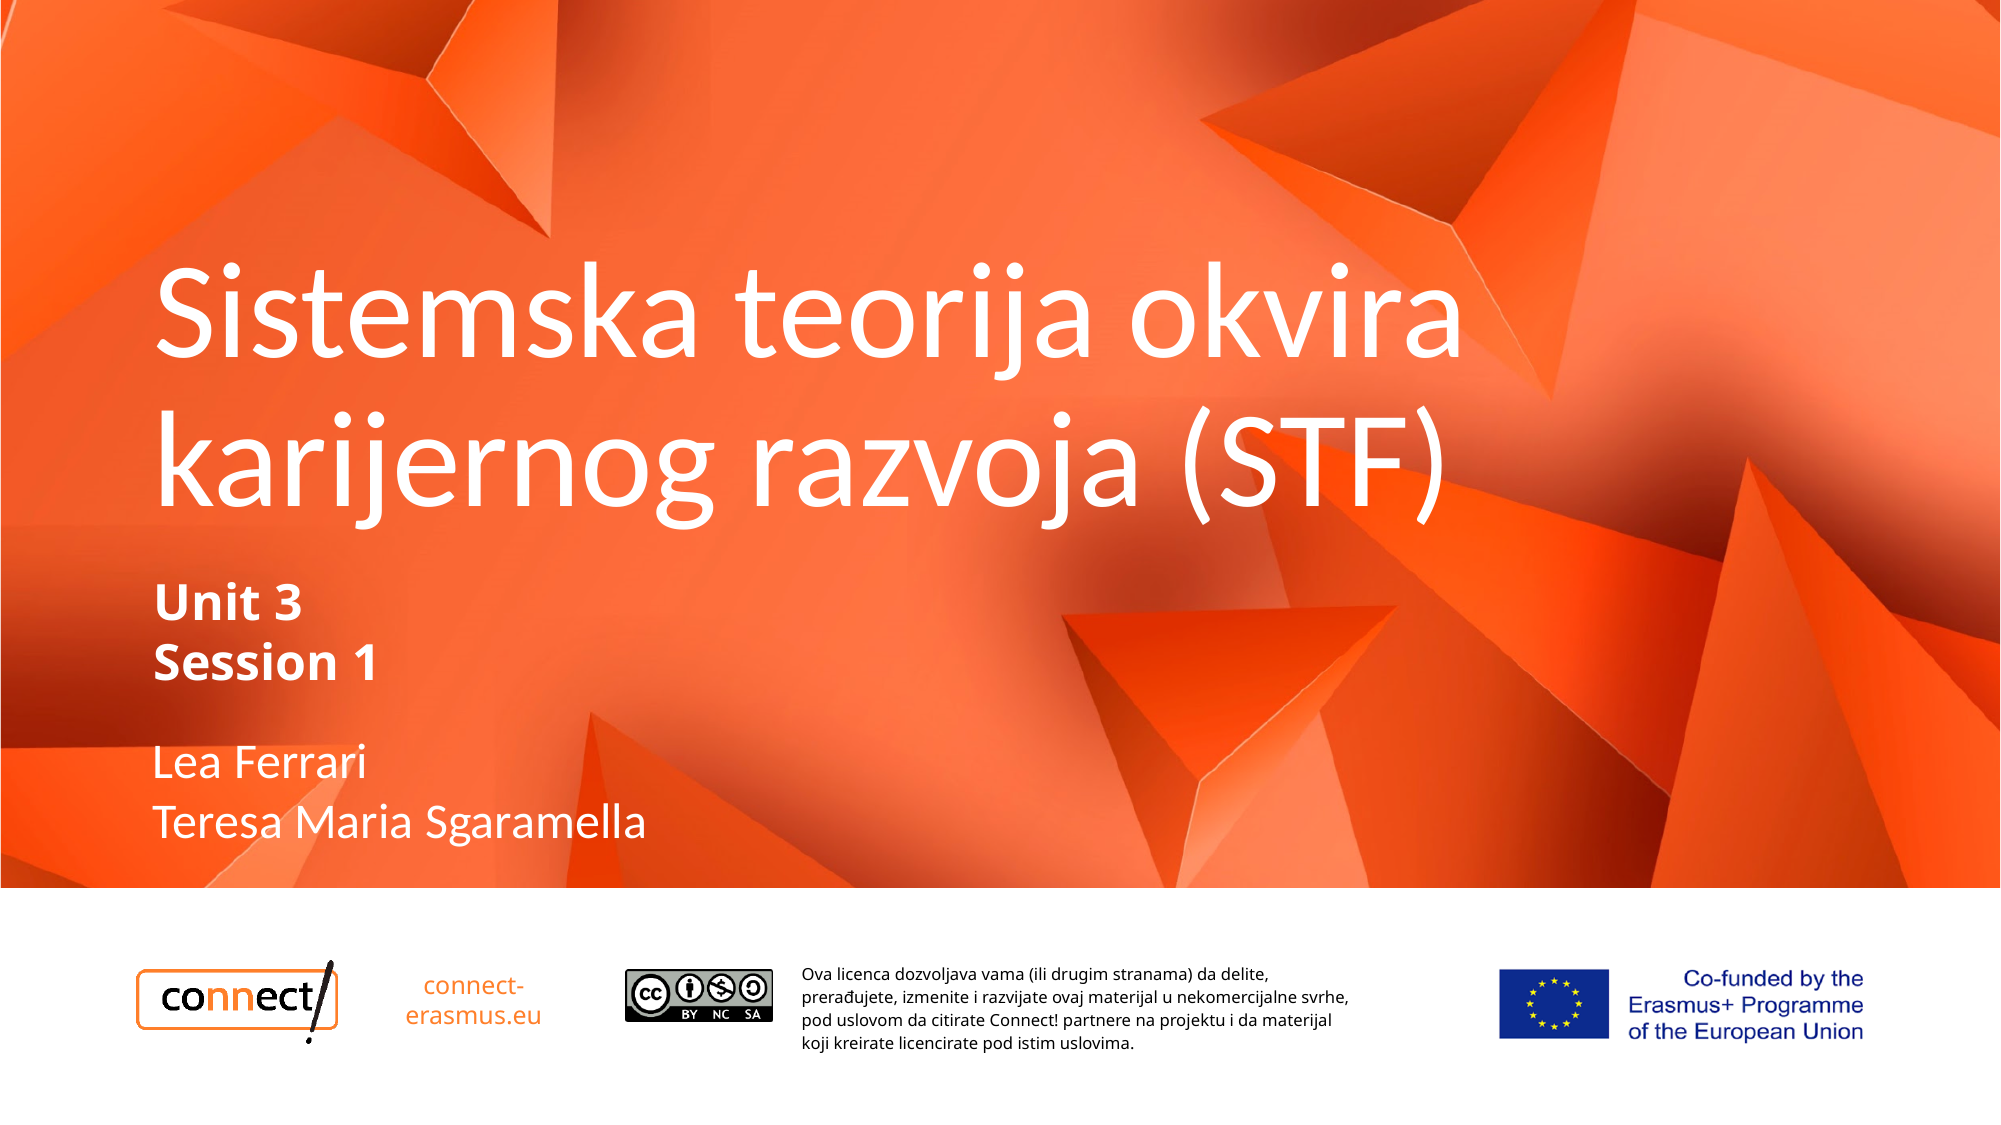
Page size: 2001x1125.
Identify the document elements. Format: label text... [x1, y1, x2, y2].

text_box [625, 953, 1375, 1079]
title Sistemska teorija okvira karijernog razvoja (STF) [138, 151, 1789, 544]
footer connect-erasmus.eu [341, 976, 607, 1022]
subtitle Unit 3 Session 1 [138, 563, 1789, 835]
picture [1498, 968, 1863, 1044]
picture [3, 0, 1999, 888]
text_box Lea Ferrari​ Teresa Maria Sgaramella [138, 721, 827, 857]
picture [136, 960, 338, 1044]
